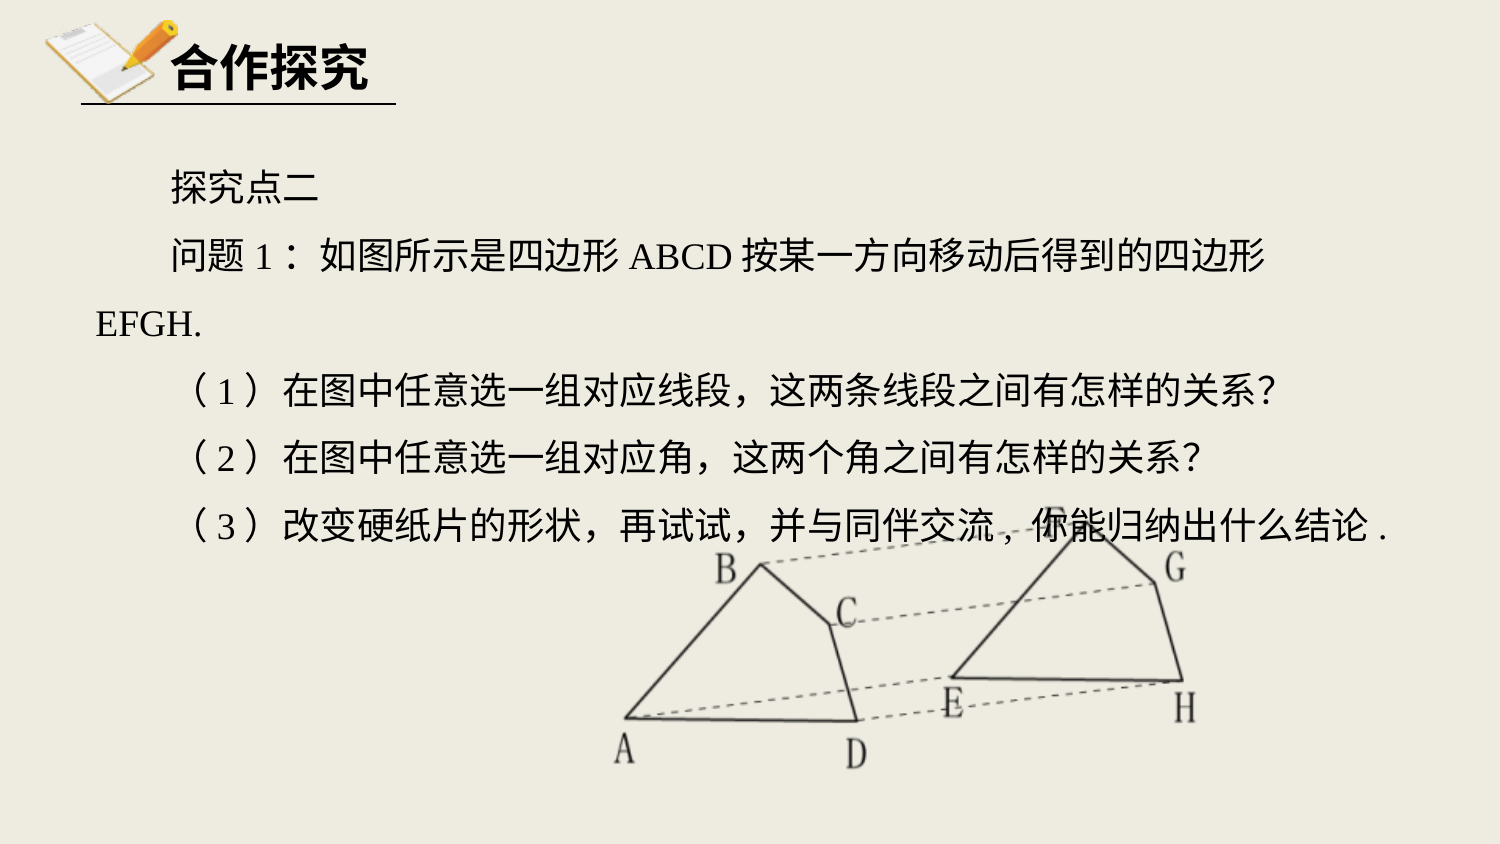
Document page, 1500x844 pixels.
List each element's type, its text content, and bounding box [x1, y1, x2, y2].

text_box 探究点二 问题1：如图所示是四边形ABCD按某一方向移动后得到的四边形EFGH. （1）在图中任意选一组对应线段，这两条线段之间有怎样的关系？ （2）在图中任意选一组对应角，这两个角之间有怎样的关系？ （3）改变硬纸片的形状，再试试，并与同伴交流, 你能归纳出什么结论. [80, 134, 1394, 554]
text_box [44, 19, 396, 105]
picture [587, 471, 1223, 803]
